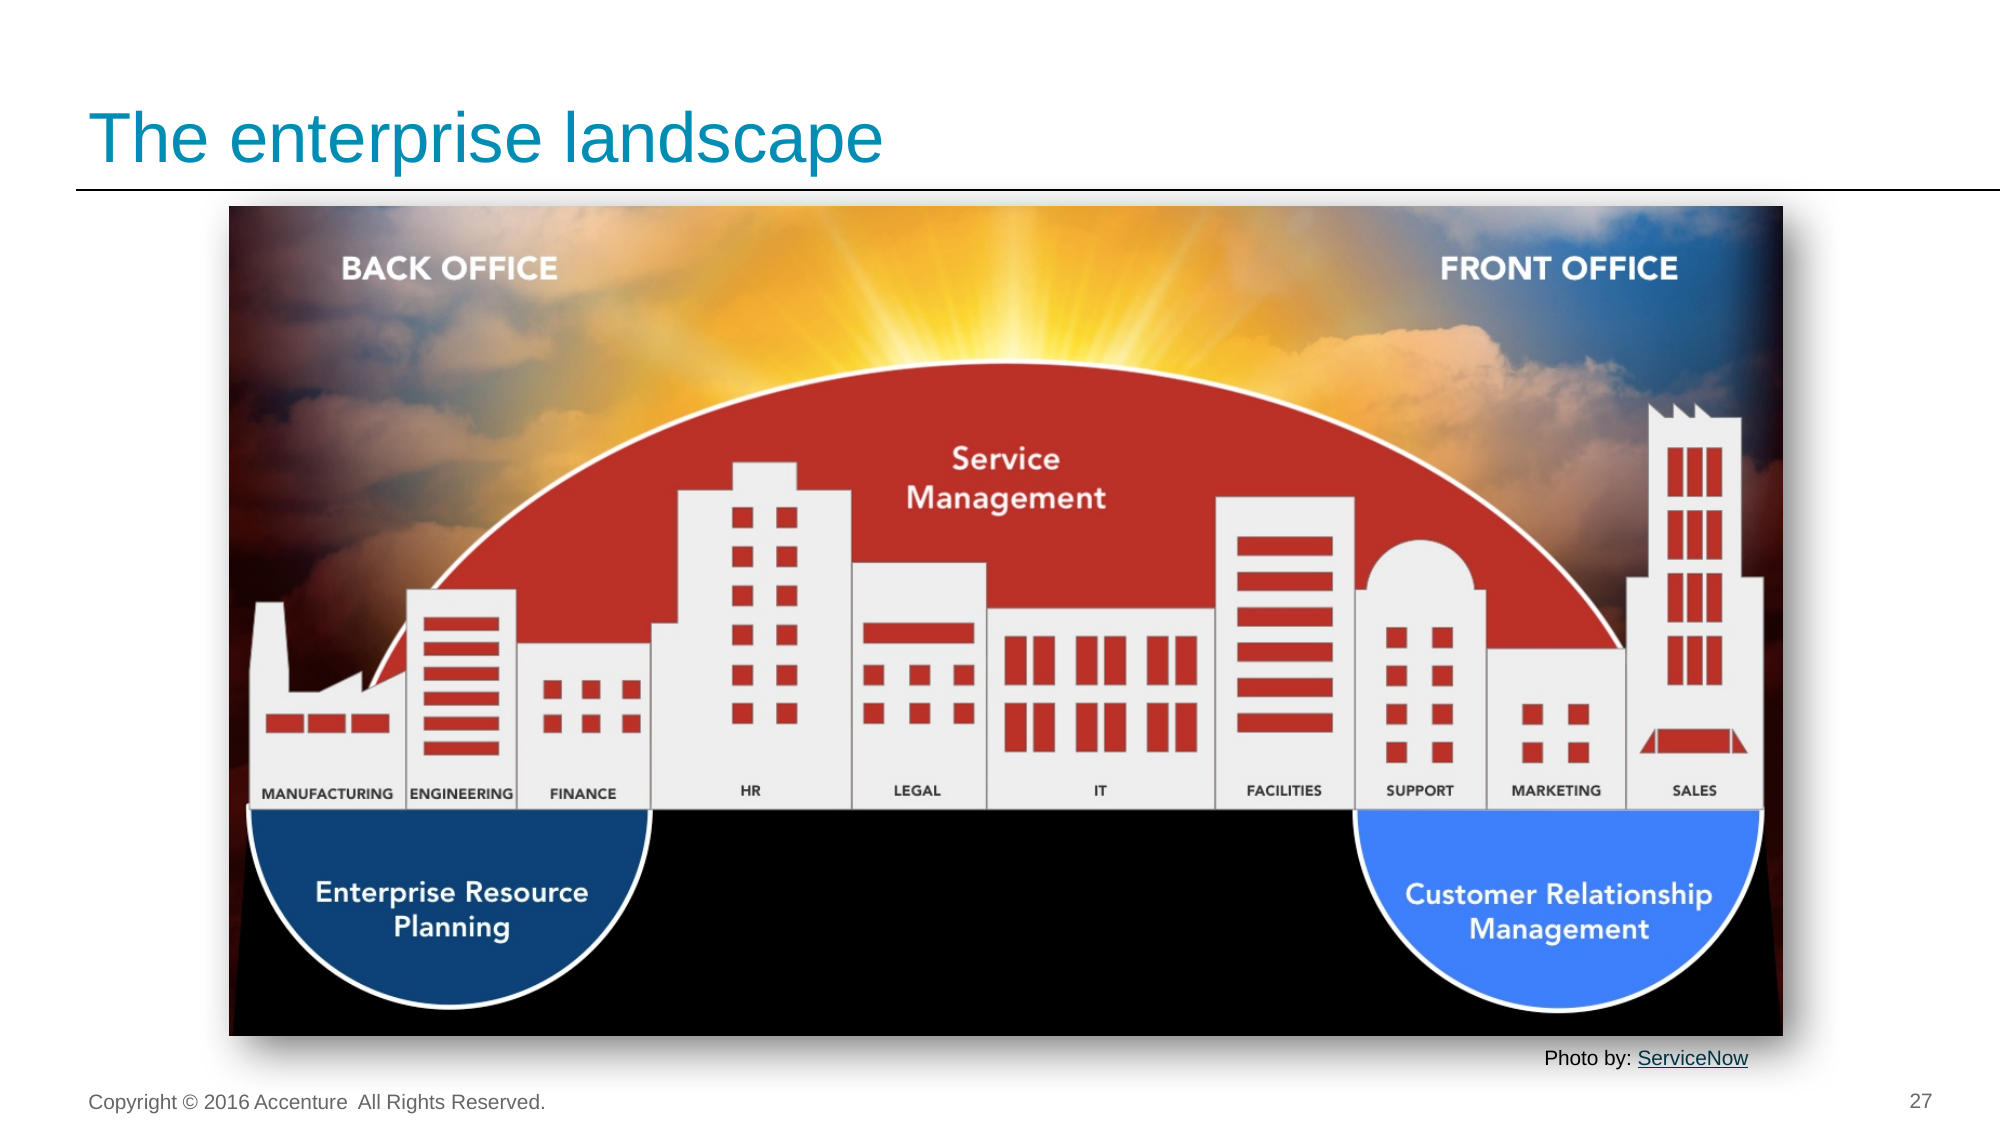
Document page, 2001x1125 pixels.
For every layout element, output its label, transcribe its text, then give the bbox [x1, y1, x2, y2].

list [229, 206, 1783, 1036]
text_box Photo by: ServiceNow [1529, 1037, 1804, 1078]
slide_number 27 [1826, 1088, 1948, 1111]
title The enterprise landscape [73, 5, 1503, 185]
footer Copyright © 2016 Accenture All Rights Reserved. [72, 1074, 1056, 1122]
